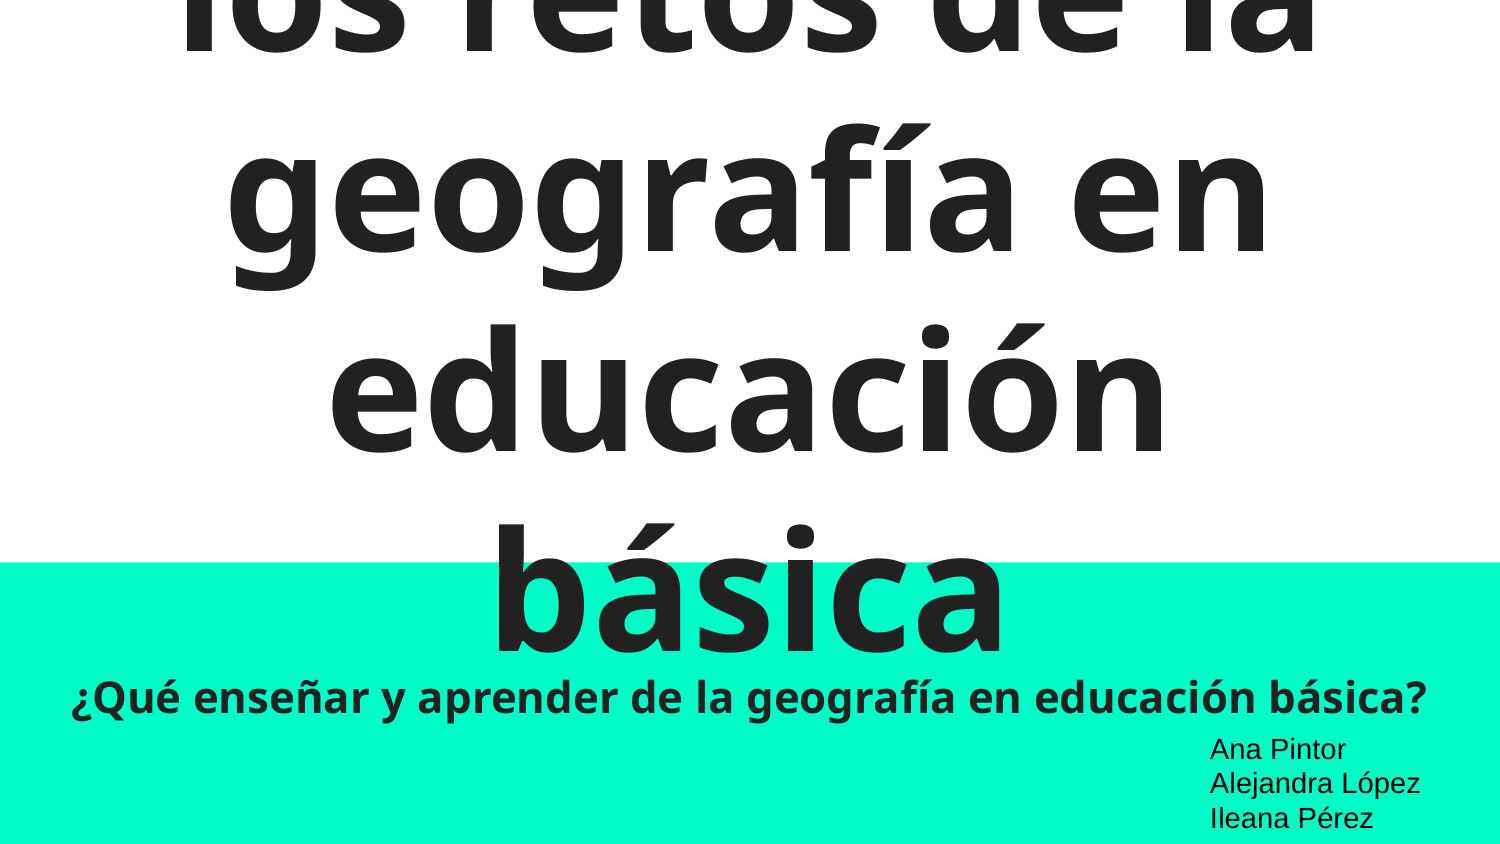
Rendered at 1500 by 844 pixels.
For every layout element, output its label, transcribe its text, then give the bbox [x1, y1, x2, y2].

text_box Ana Pintor Alejandra López Ileana Pérez [1195, 722, 1465, 843]
subtitle ¿Qué enseñar y aprender de la geografía en educación básica? [51, 638, 1449, 755]
title los retos de la geografía en educación básica [51, 64, 1449, 506]
